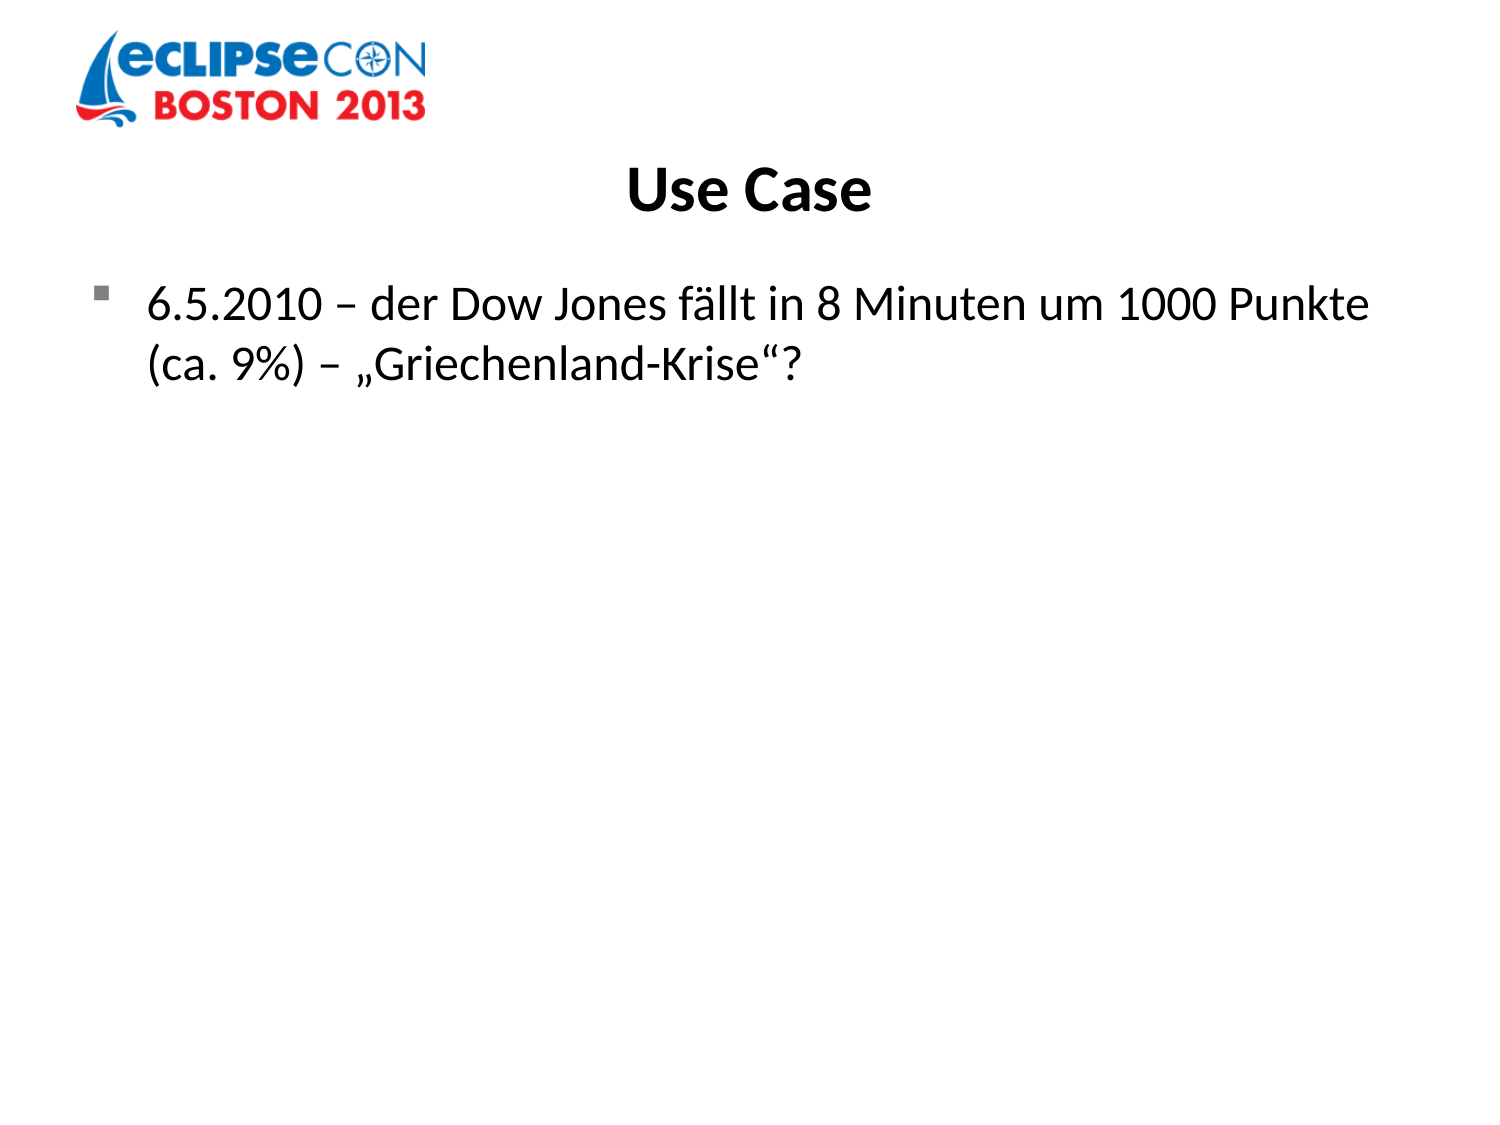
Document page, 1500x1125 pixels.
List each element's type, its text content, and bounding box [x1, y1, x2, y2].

title Use Case [75, 137, 1425, 233]
list 6.5.2010 – der Dow Jones fällt in 8 Minuten um 1000 Punkte (ca. 9%) – „Griechenland-Krise“? [75, 262, 1425, 1005]
picture [76, 30, 425, 131]
